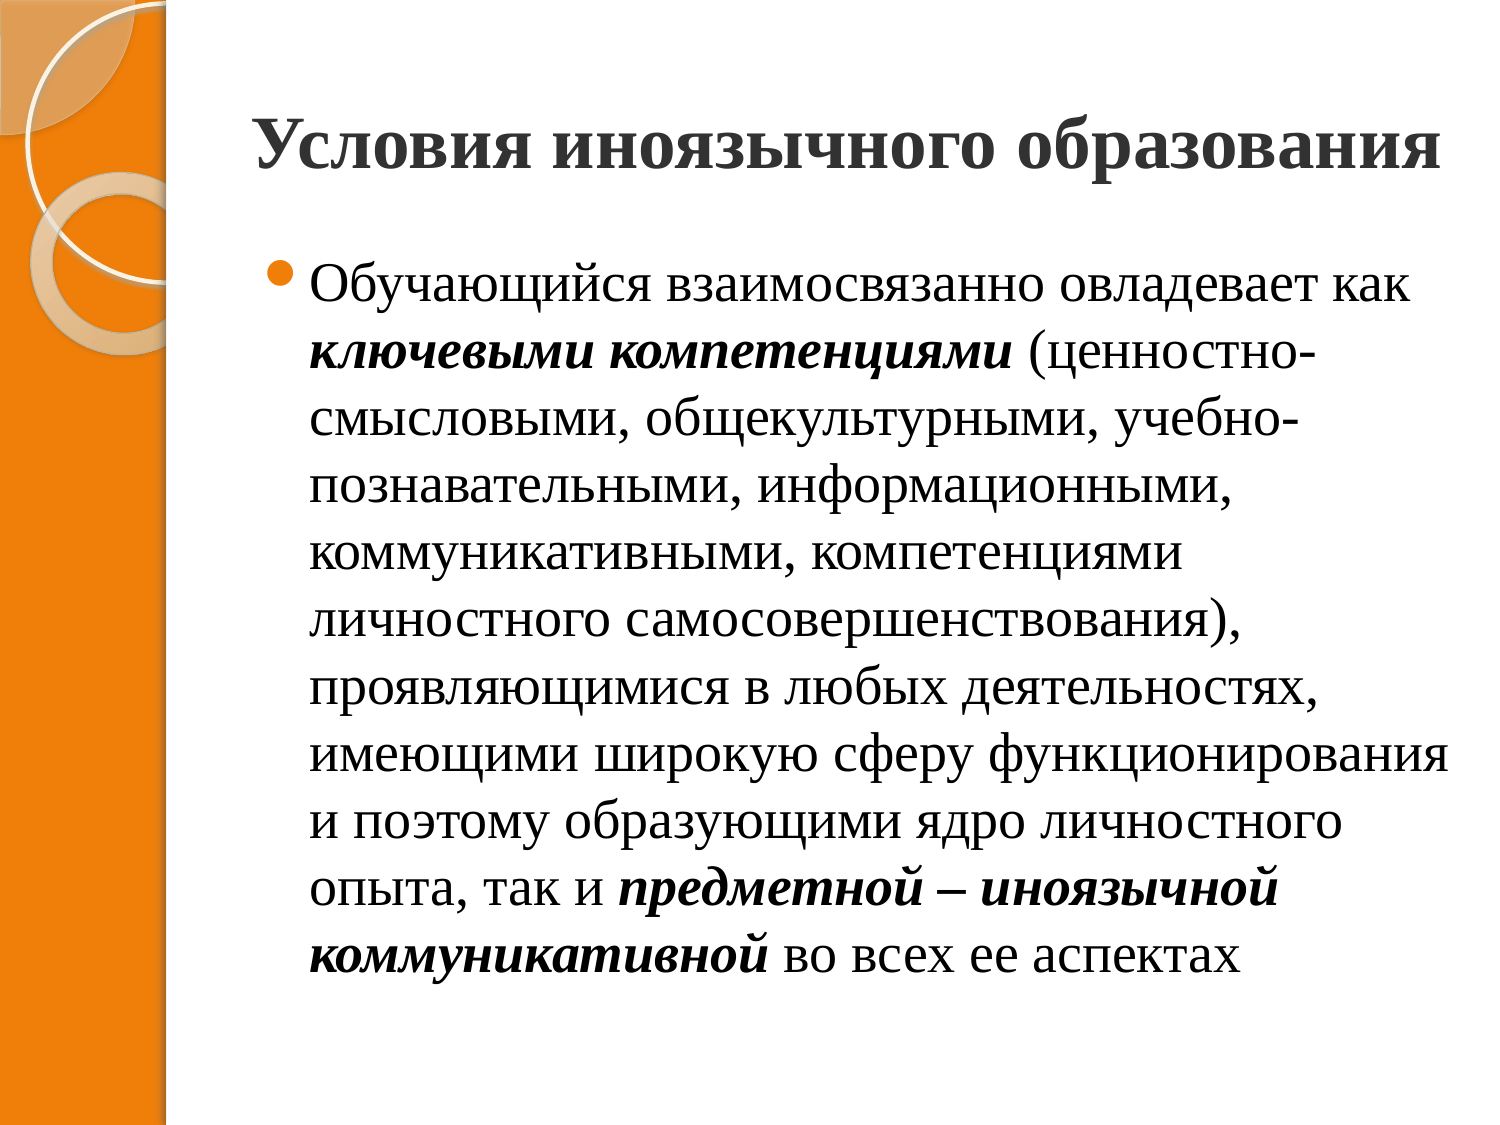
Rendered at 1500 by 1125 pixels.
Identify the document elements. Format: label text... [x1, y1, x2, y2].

list Обучающийся взаимосвязанно овладевает как ключевыми компетенциями (ценностно-смысловыми, общекультурными, учебно-познавательными, информационными, коммуникативными, компетенциями личностного самосовершенствования), проявляющимися в любых деятельностях, имеющими широкую сферу функционирования и поэтому образующими ядро личностного опыта, так и предметной – иноязычной коммуникативной во всех ее аспектах [235, 237, 1466, 1025]
title Условия иноязычного образования [235, 45, 1466, 233]
